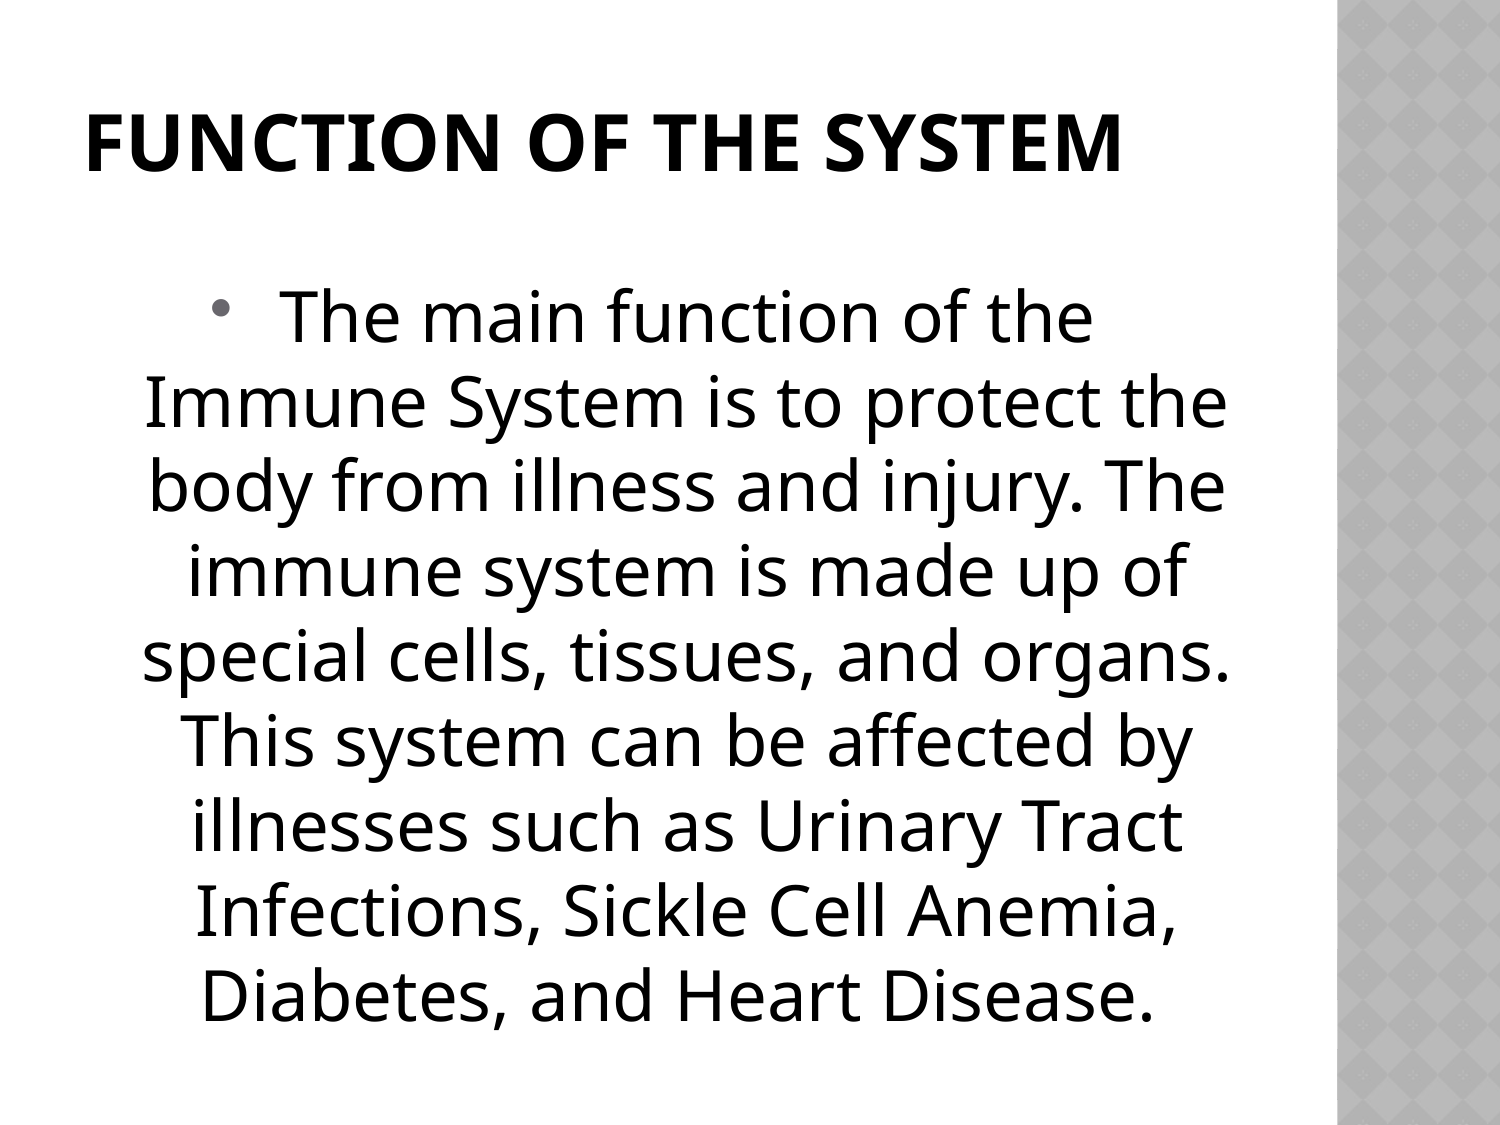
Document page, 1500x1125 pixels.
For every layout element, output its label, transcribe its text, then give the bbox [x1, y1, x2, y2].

title Function of the System [75, 0, 1263, 188]
list The main function of the Immune System is to protect the body from illness and injury. The immune system is made up of special cells, tissues, and organs. This system can be affected by illnesses such as Urinary Tract Infections, Sickle Cell Anemia, Diabetes, and Heart Disease. [75, 264, 1263, 1059]
